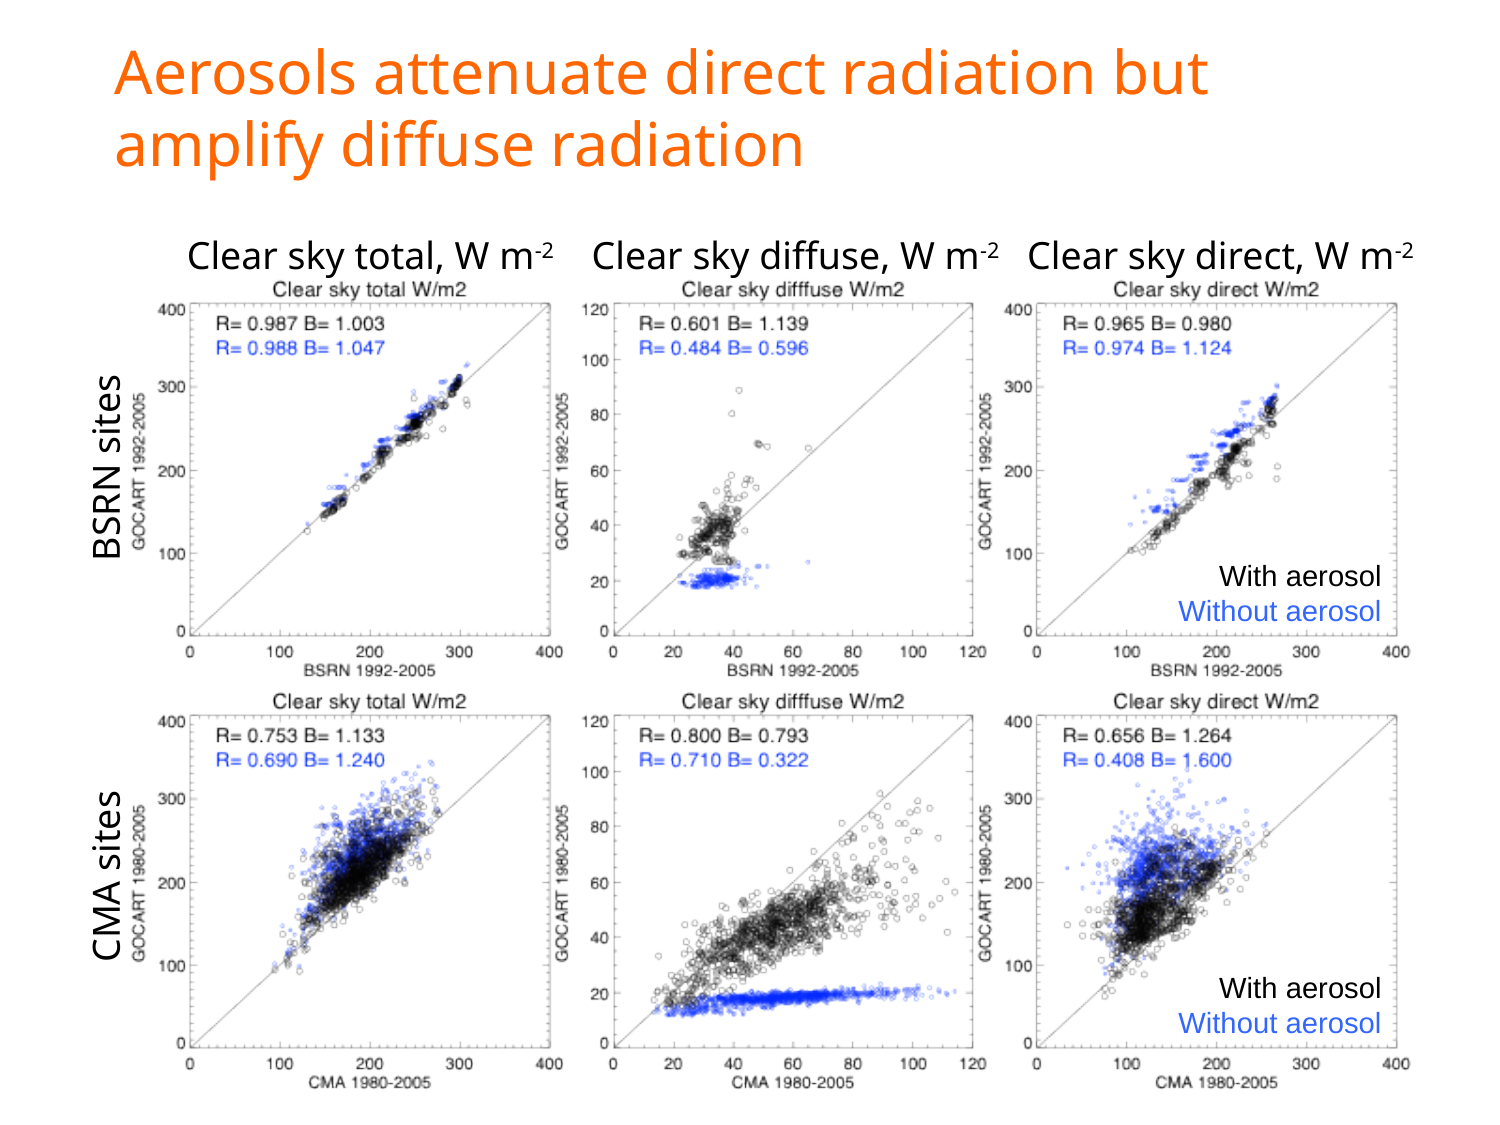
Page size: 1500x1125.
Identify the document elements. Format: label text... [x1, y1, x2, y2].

title Aerosols attenuate direct radiation but amplify diffuse radiation [99, 24, 1438, 188]
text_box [74, 224, 1432, 1101]
